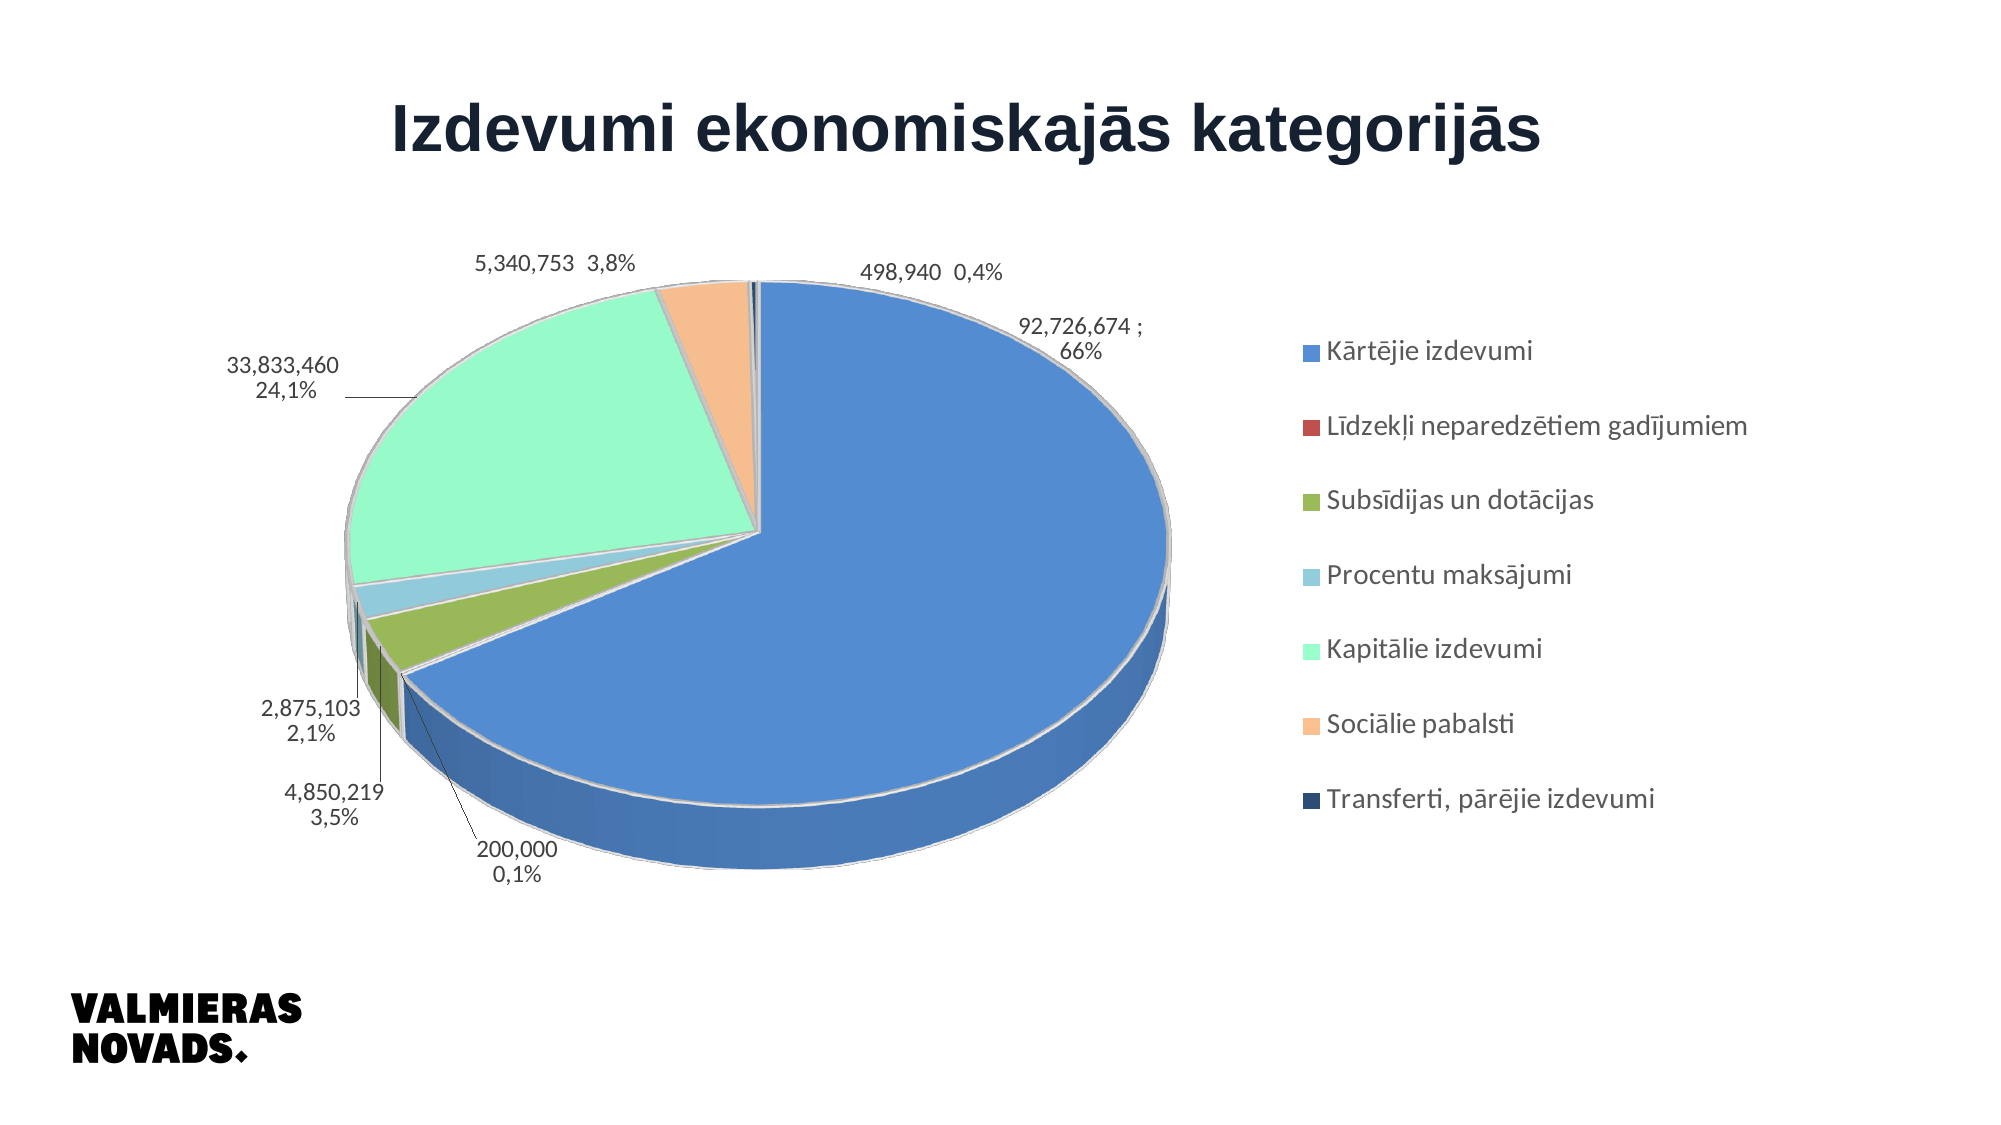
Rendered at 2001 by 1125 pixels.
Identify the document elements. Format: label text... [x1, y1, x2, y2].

picture [41, 963, 331, 1093]
chart [158, 181, 1835, 944]
title Izdevumi ekonomiskajās kategorijās [72, 59, 1863, 200]
